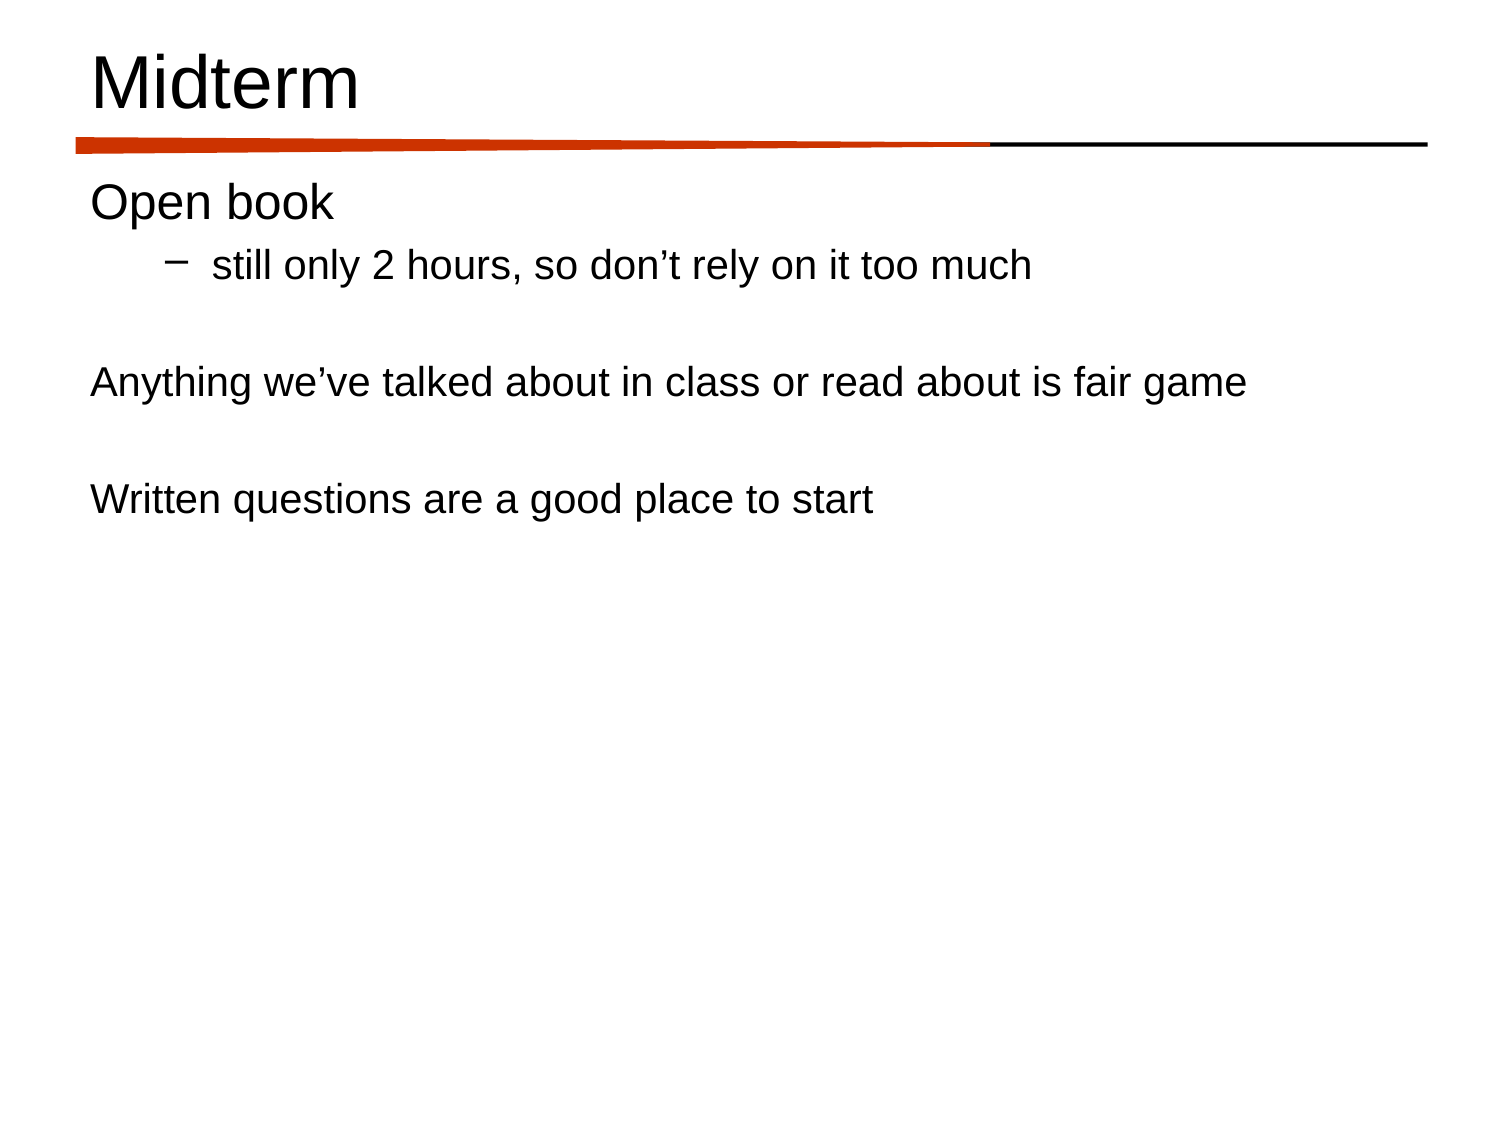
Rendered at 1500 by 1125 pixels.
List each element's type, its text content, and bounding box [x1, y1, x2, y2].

list Open book still only 2 hours, so don’t rely on it too much Anything we’ve talked about in class or read about is fair game Written questions are a good place to start [74, 162, 1426, 1006]
title Midterm [74, 24, 1426, 133]
